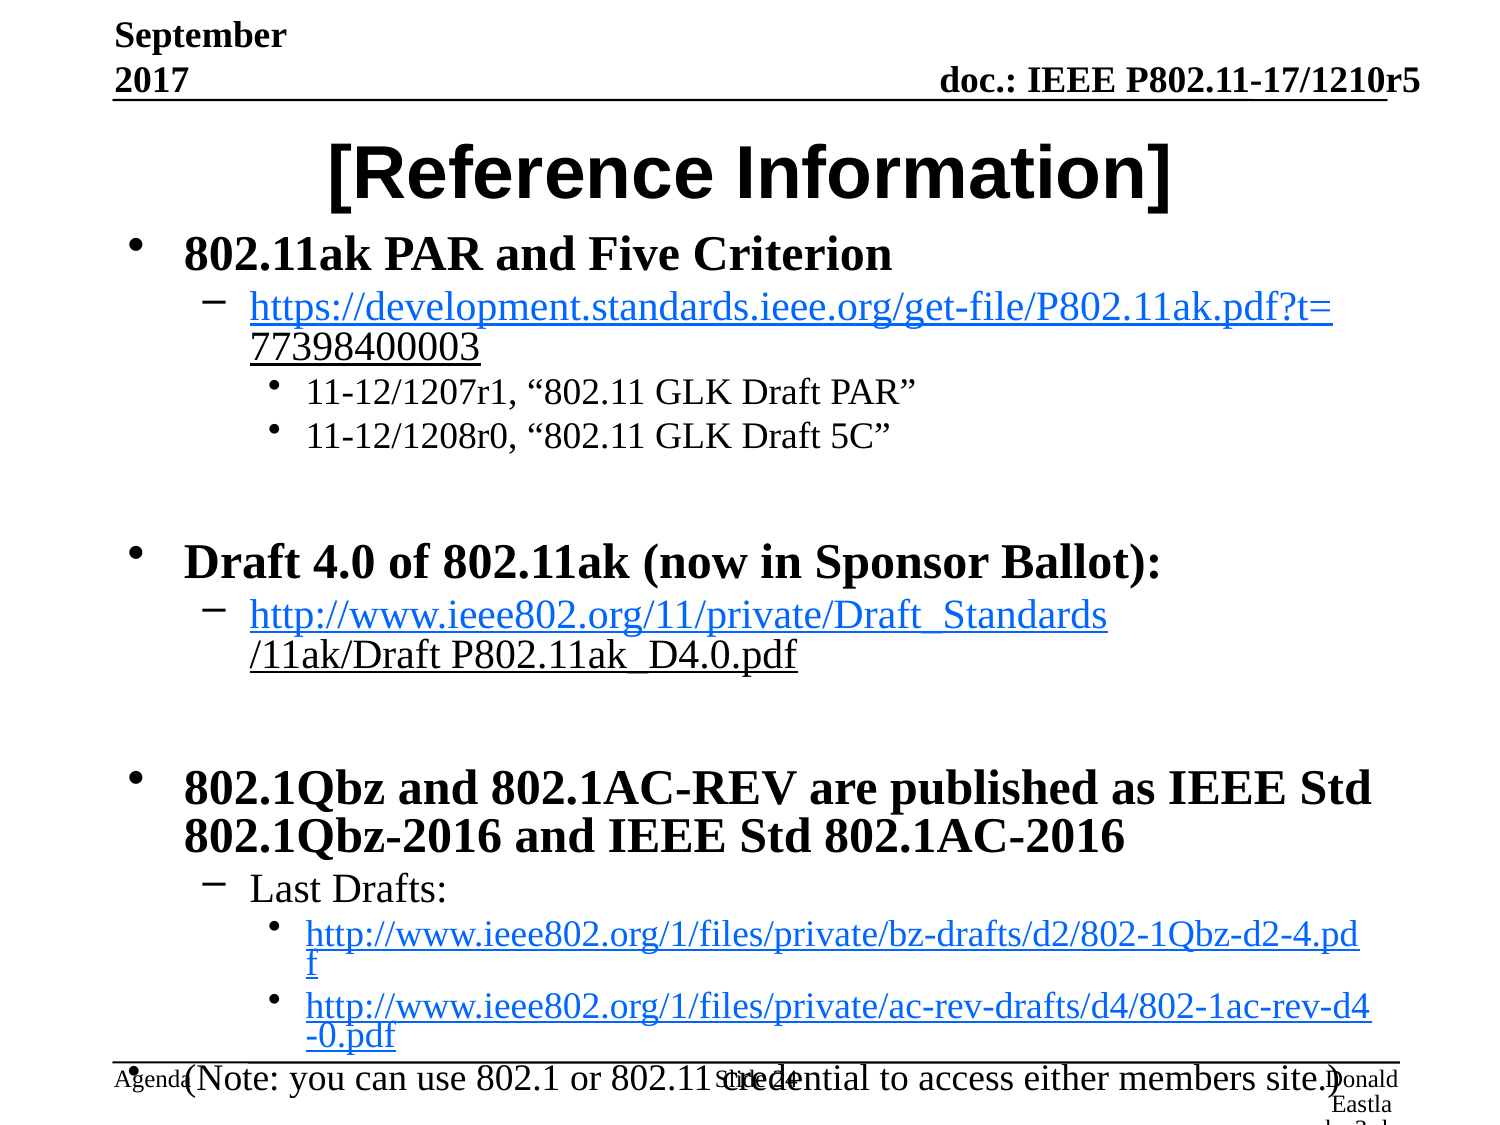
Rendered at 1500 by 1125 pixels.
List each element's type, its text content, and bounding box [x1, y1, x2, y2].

title [Reference Information] [112, 112, 1388, 224]
list 802.11ak PAR and Five Criterion https://development.standards.ieee.org/get-file/P802.11ak.pdf?t=77398400003 11-12/1207r1, “802.11 GLK Draft PAR” 11-12/1208r0, “802.11 GLK Draft 5C” Draft 4.0 of 802.11ak (now in Sponsor Ballot): http://www.ieee802.org/11/private/Draft_Standards/11ak/Draft P802.11ak_D4.0.pdf 802.1Qbz and 802.1AC-REV are published as IEEE Std 802.1Qbz-2016 and IEEE Std 802.1AC-2016 Last Drafts: http://www.ieee802.org/1/files/private/bz-drafts/d2/802-1Qbz-d2-4.pdf http://www.ieee802.org/1/files/private/ac-rev-drafts/d4/802-1ac-rev-d4-0.pdf (Note: you can use 802.1 or 802.11 credential to access either members site.) [112, 224, 1388, 1063]
slide_number Slide 24 [712, 1063, 800, 1093]
footer Donald Eastlake 3rd, Huawei Technologies [1325, 1062, 1402, 1093]
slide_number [114, 54, 290, 100]
